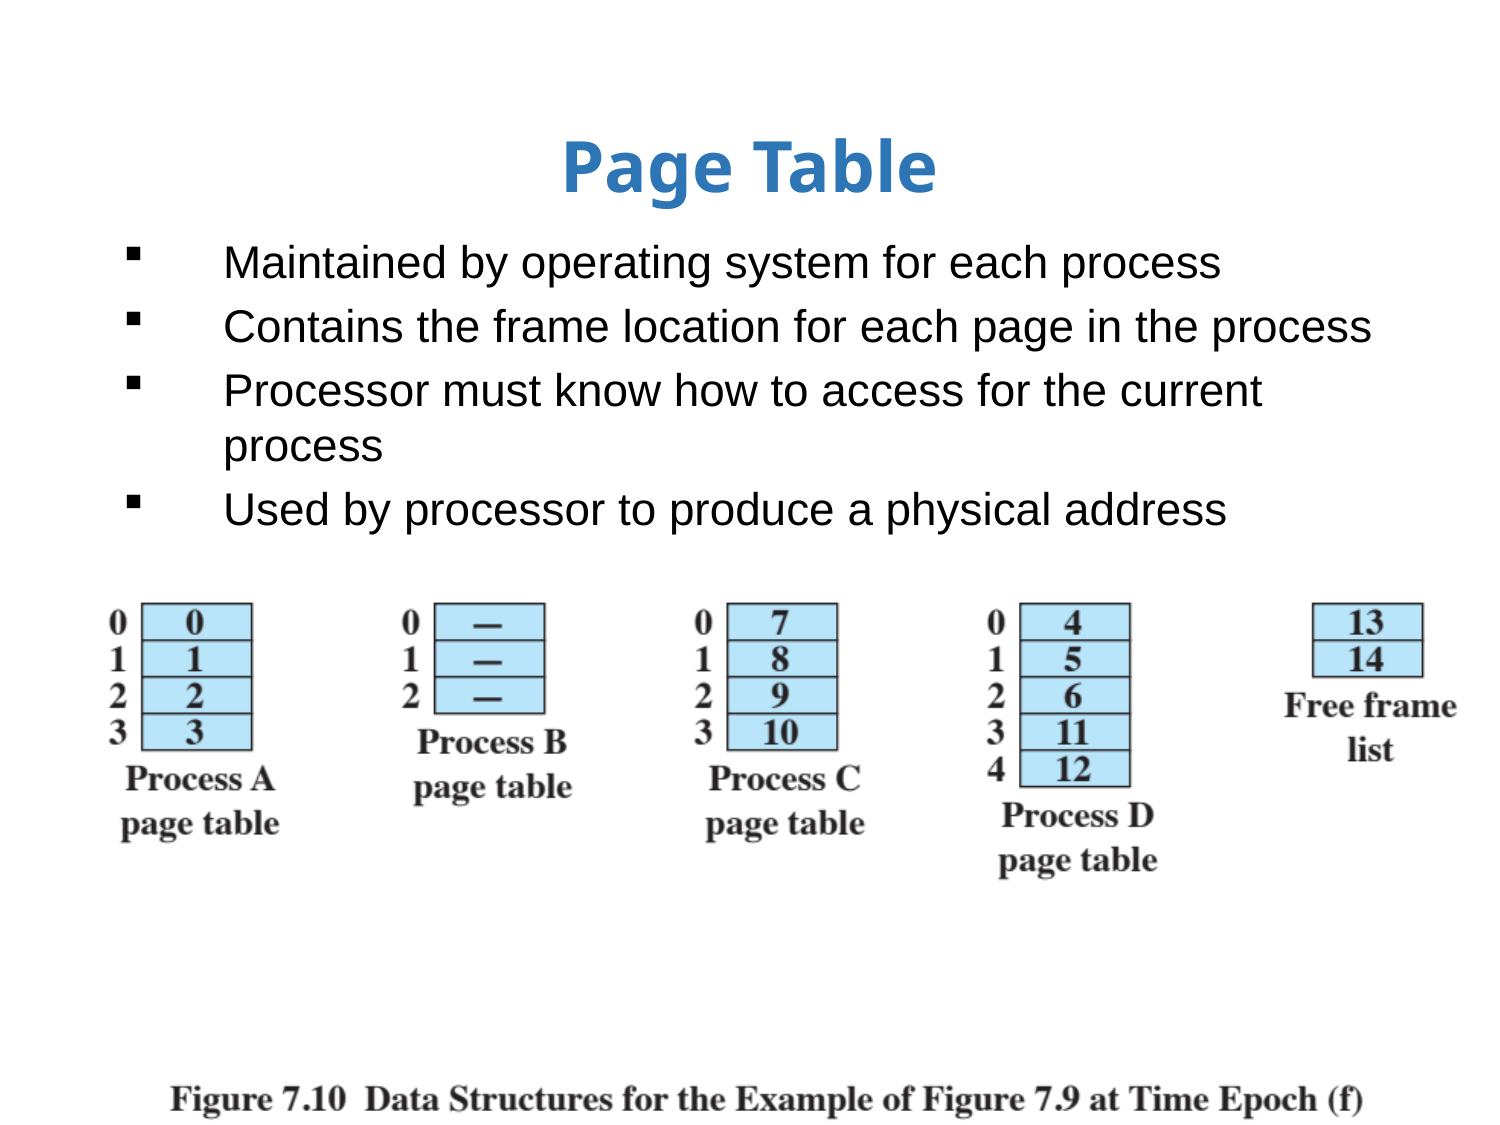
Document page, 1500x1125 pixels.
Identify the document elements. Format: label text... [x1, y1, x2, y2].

list Maintained by operating system for each process Contains the frame location for each page in the process Processor must know how to access for the current process Used by processor to produce a physical address [108, 224, 1446, 545]
picture [82, 546, 1471, 1125]
title Page Table [108, 74, 1392, 224]
